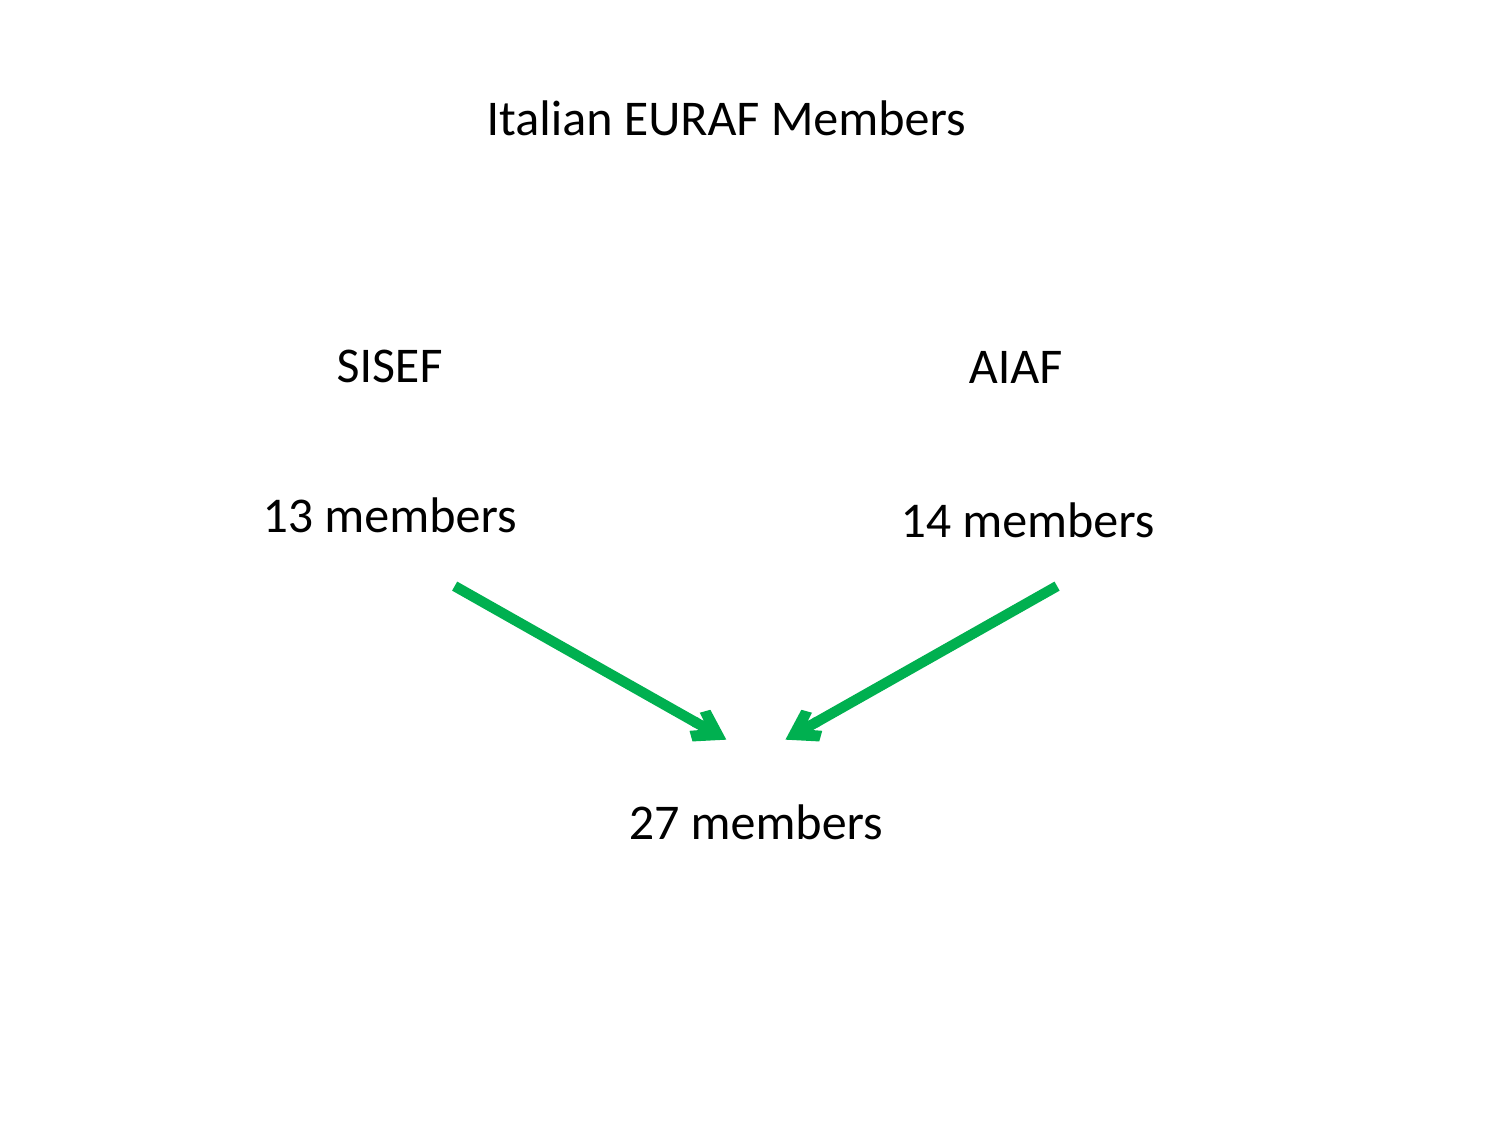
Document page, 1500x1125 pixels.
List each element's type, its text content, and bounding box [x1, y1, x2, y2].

text_box 14 members [844, 479, 1211, 555]
text_box 27 members [572, 782, 939, 857]
text_box Italian EURAF Members [230, 78, 1223, 153]
text_box 13 members [206, 474, 573, 550]
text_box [454, 585, 727, 740]
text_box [785, 585, 1058, 740]
text_box AIAF [832, 326, 1199, 401]
text_box SISEF [206, 324, 573, 400]
